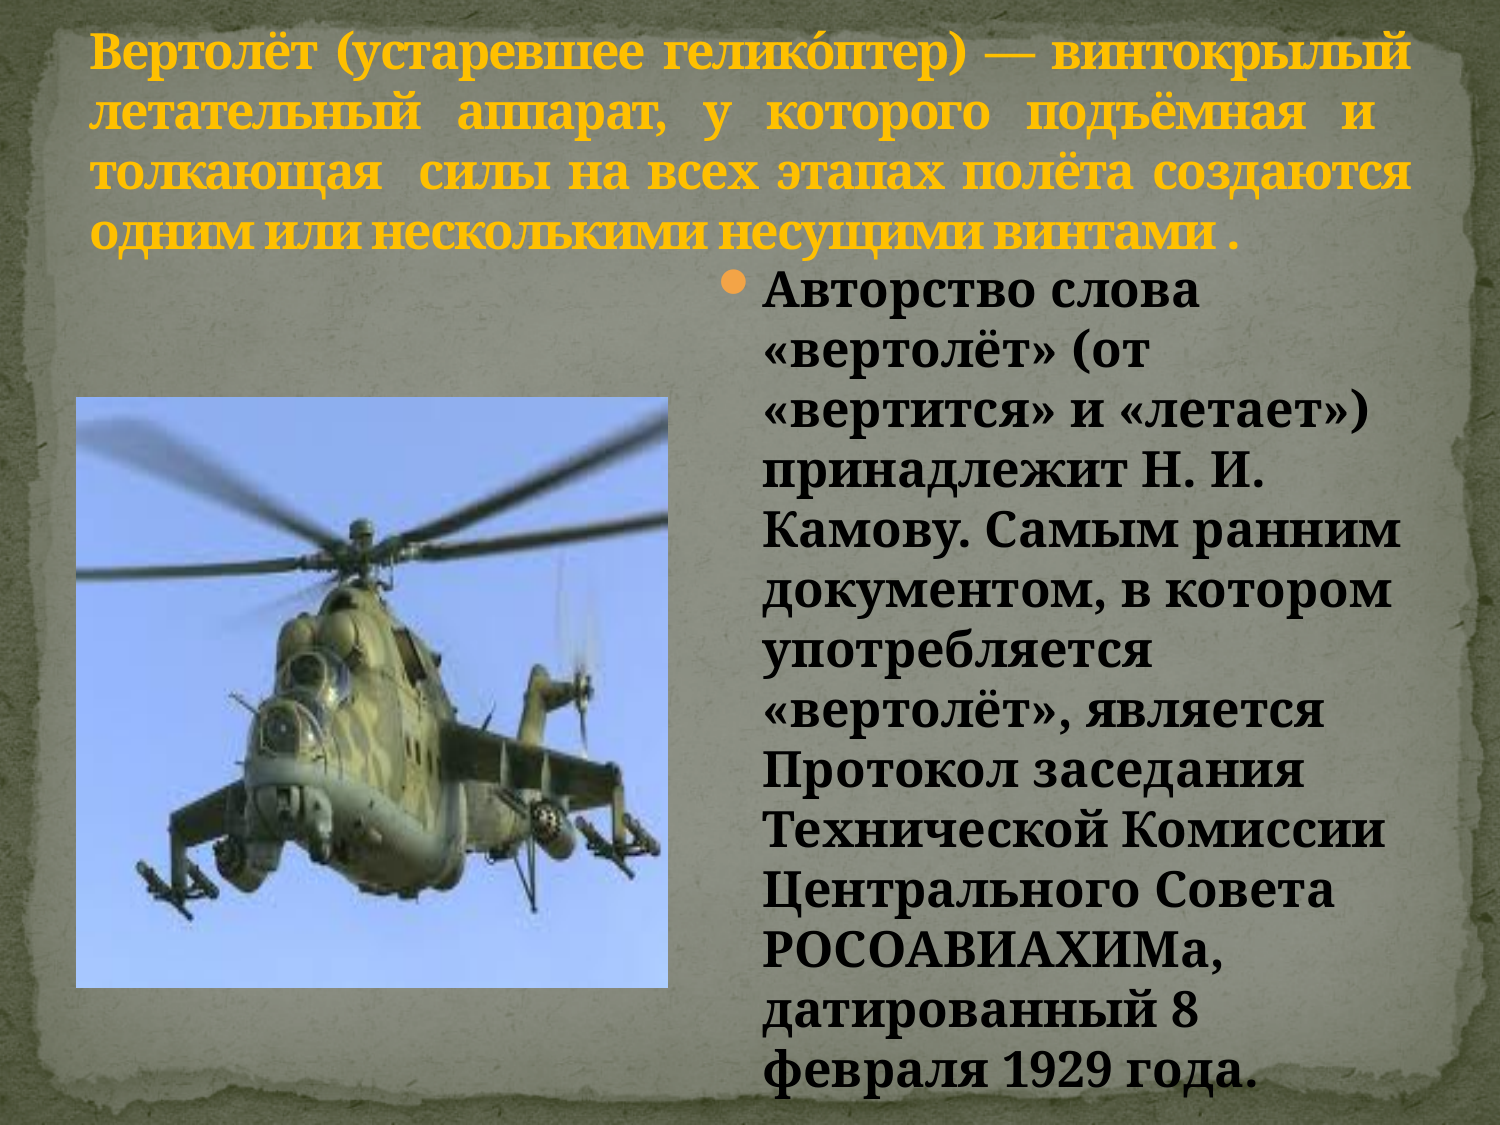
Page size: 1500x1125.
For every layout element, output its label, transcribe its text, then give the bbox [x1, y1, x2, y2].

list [78, 399, 668, 988]
picture [76, 397, 668, 988]
title Вертолёт (устаревшее гелико́птер) — винтокрылый летательный аппарат, у которого подъёмная и толкающая силы на всех этапах полёта создаются одним или несколькими несущими винтами . [74, 24, 1425, 268]
list Авторство слова «вертолёт» (от «вертится» и «летает») принадлежит Н. И. Камову. Самым ранним документом, в котором употребляется «вертолёт», является Протокол заседания Технической Комиссии Центрального Совета РОСОАВИАХИМа, датированный 8 февраля 1929 года. [702, 249, 1429, 1125]
